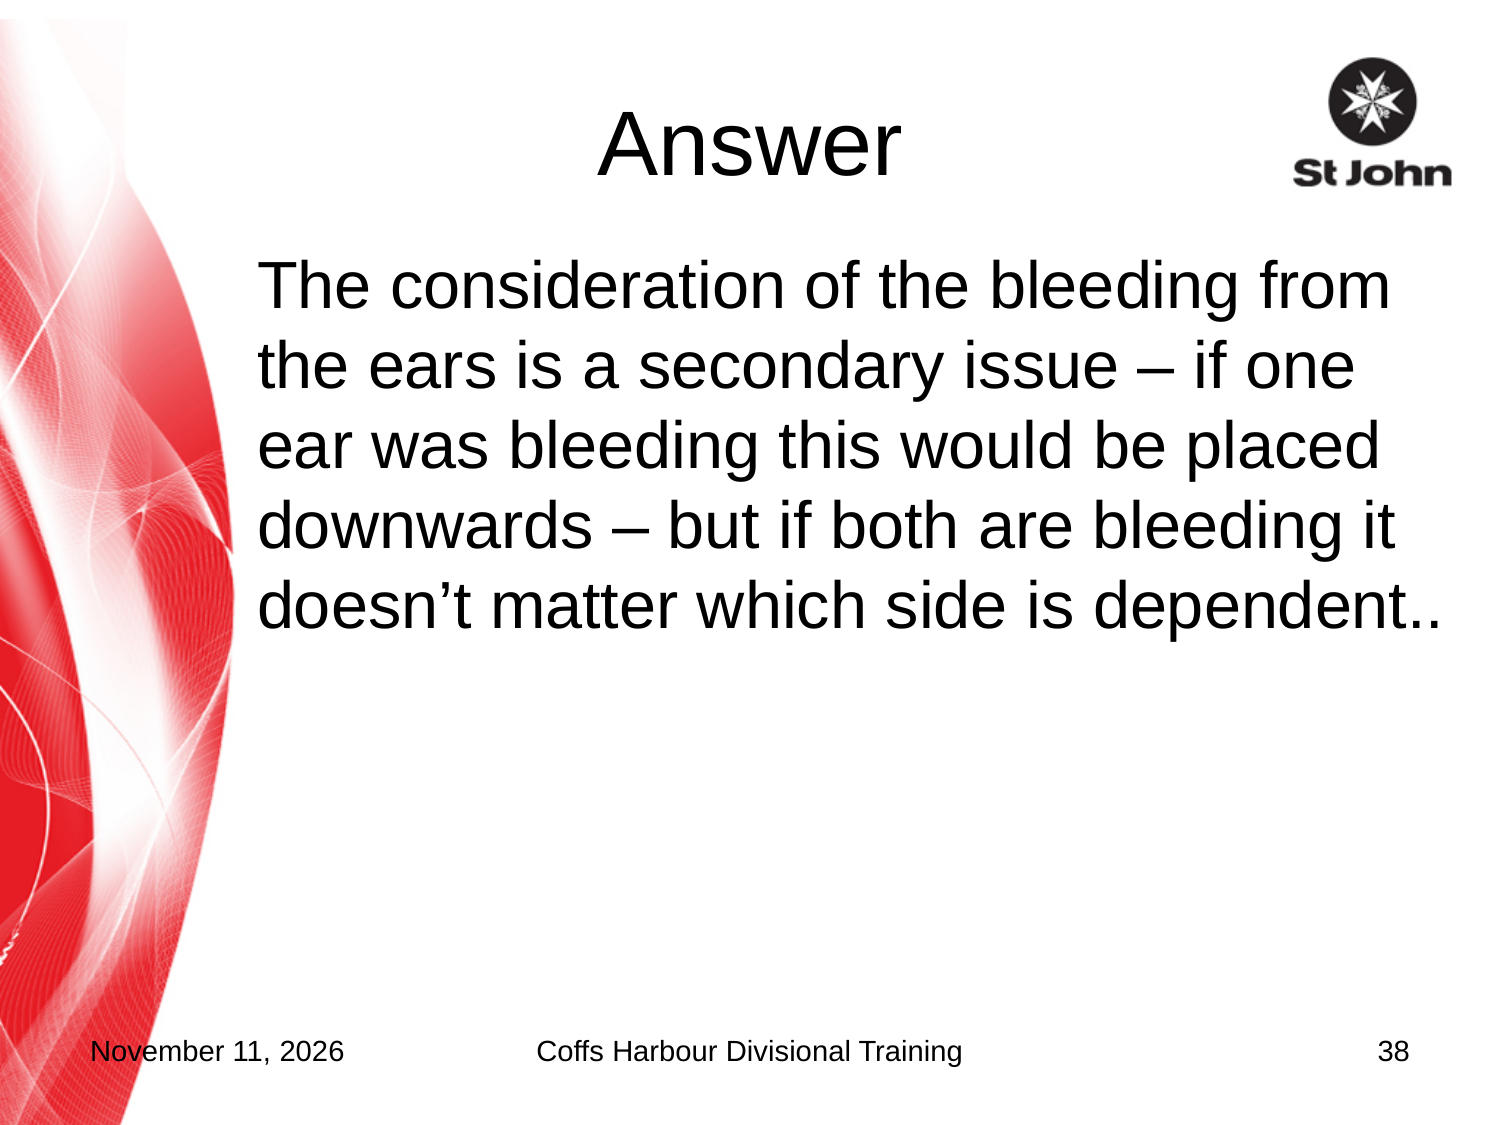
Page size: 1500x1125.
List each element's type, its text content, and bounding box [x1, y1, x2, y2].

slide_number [74, 1024, 426, 1103]
picture [0, 19, 1500, 1125]
footer Coffs Harbour Divisional Training [512, 1024, 988, 1103]
title Answer [75, 45, 1425, 233]
list The consideration of the bleeding from the ears is a secondary issue – if one ear was bleeding this would be placed downwards – but if both are bleeding it doesn’t matter which side is dependent.. [242, 234, 1482, 955]
slide_number 38 [1074, 1024, 1426, 1103]
